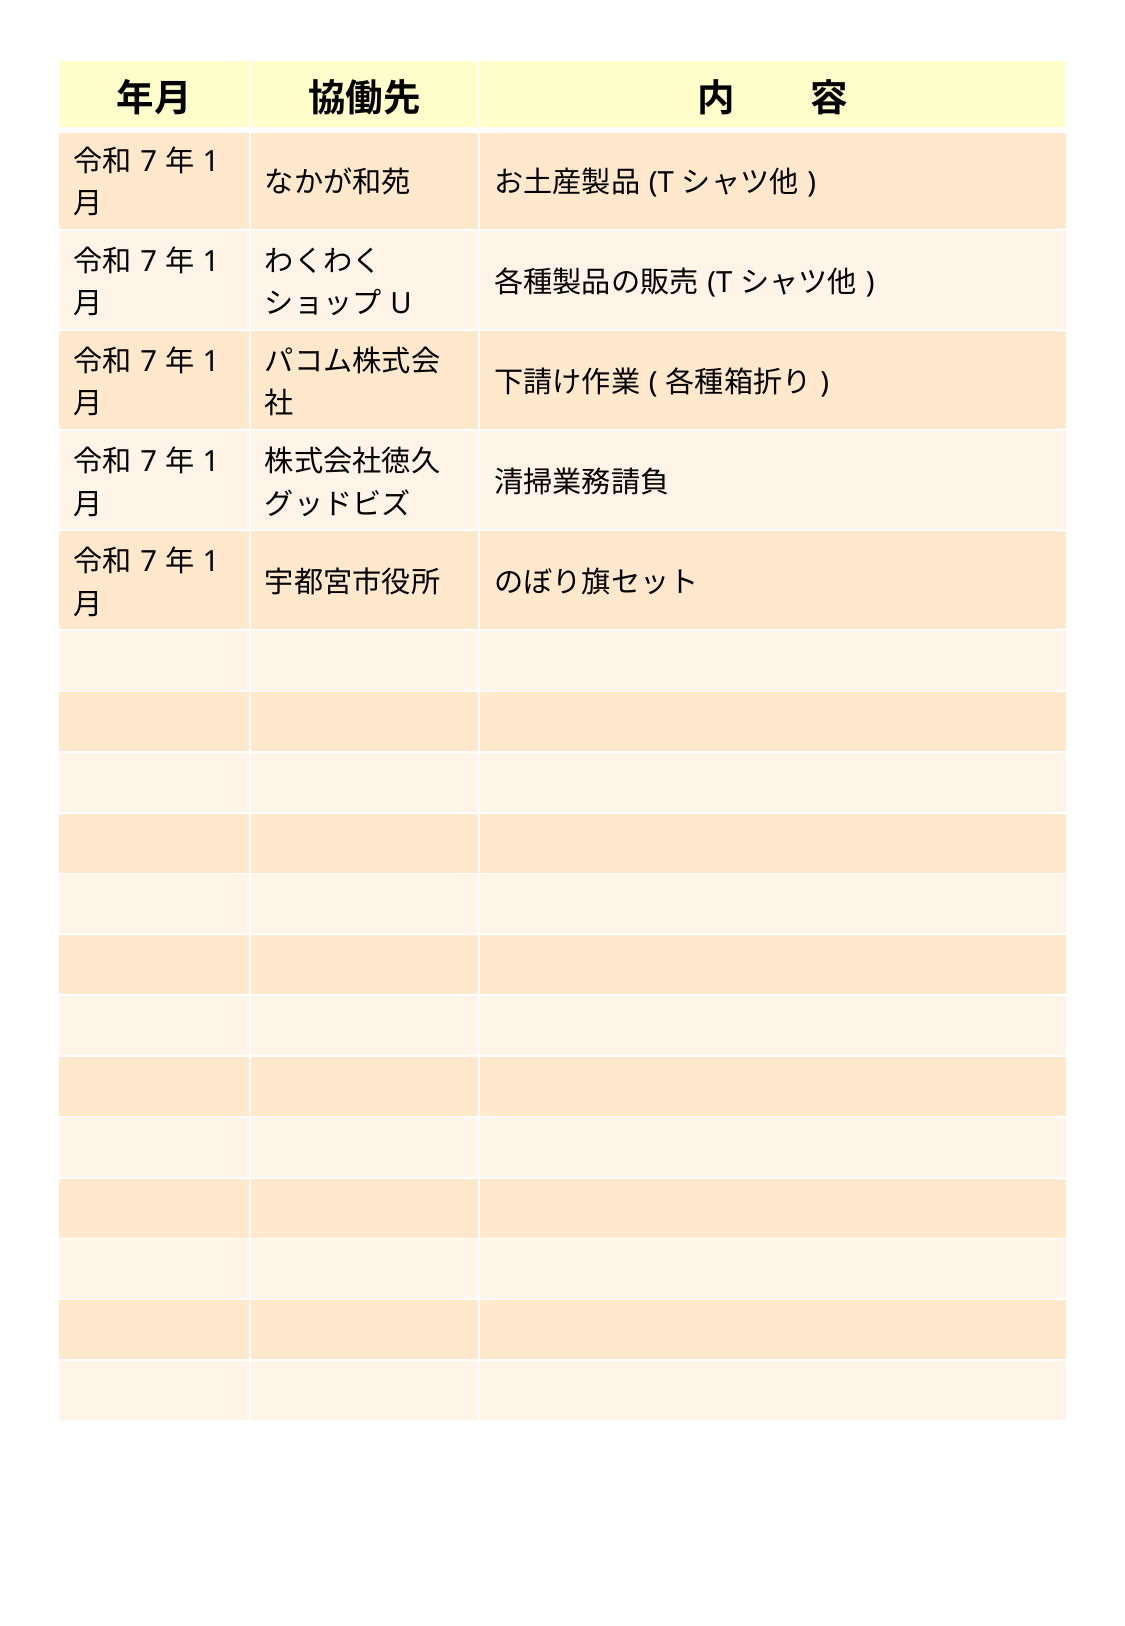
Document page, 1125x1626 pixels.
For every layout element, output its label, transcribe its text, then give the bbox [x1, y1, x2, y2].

table_cell なかが和苑 [251, 133, 478, 229]
table_cell [251, 935, 478, 994]
table_cell [251, 753, 478, 812]
table_cell わくわくショップU [251, 231, 478, 329]
table_cell [59, 874, 249, 933]
table_cell [251, 814, 478, 873]
table_cell [480, 1361, 1066, 1420]
table_cell お土産製品(Tシャツ他) [480, 133, 1066, 229]
table_header 内 容 [480, 61, 1066, 127]
table_cell 令和7年1月 [59, 231, 249, 329]
table_cell [480, 935, 1066, 994]
table_cell 下請け作業(各種箱折り) [480, 331, 1066, 429]
table_header 年月 [59, 61, 249, 127]
table_cell [251, 692, 478, 751]
table_cell [480, 1179, 1066, 1238]
table_cell [251, 996, 478, 1055]
table_cell [59, 935, 249, 994]
table_cell [59, 1057, 249, 1116]
table_cell [480, 1057, 1066, 1116]
table_cell 各種製品の販売(Tシャツ他) [480, 231, 1066, 329]
table_cell [251, 1179, 478, 1238]
table_header 協働先 [251, 61, 478, 127]
table_cell [59, 814, 249, 873]
table_cell [59, 1300, 249, 1359]
table_cell 宇都宮市役所 [251, 531, 478, 629]
table_cell [251, 1300, 478, 1359]
table_cell 令和7年1月 [59, 531, 249, 629]
table_cell のぼり旗セット [480, 531, 1066, 629]
table_cell [480, 692, 1066, 751]
table_cell 令和7年1月 [59, 133, 249, 229]
table_cell 令和7年1月 [59, 431, 249, 529]
table_cell [59, 1118, 249, 1177]
table_cell [59, 1361, 249, 1420]
table_cell [480, 753, 1066, 812]
table_cell [480, 996, 1066, 1055]
table_cell [59, 692, 249, 751]
table_cell [251, 1239, 478, 1298]
table_cell [251, 1361, 478, 1420]
table_cell [251, 631, 478, 690]
table_cell 令和7年1月 [59, 331, 249, 429]
table_cell [480, 631, 1066, 690]
table_cell [59, 1179, 249, 1238]
table_cell [59, 753, 249, 812]
table_cell [251, 1118, 478, 1177]
table_cell [59, 631, 249, 690]
table_cell [480, 1118, 1066, 1177]
table_cell 株式会社徳久グッドビズ [251, 431, 478, 529]
table_cell [480, 874, 1066, 933]
table_cell [251, 874, 478, 933]
table_cell パコム株式会社 [251, 331, 478, 429]
table_cell [480, 1239, 1066, 1298]
table_cell [59, 1239, 249, 1298]
table_cell [480, 1300, 1066, 1359]
table_cell 清掃業務請負 [480, 431, 1066, 529]
table_cell [480, 814, 1066, 873]
table_cell [251, 1057, 478, 1116]
table_cell [59, 996, 249, 1055]
